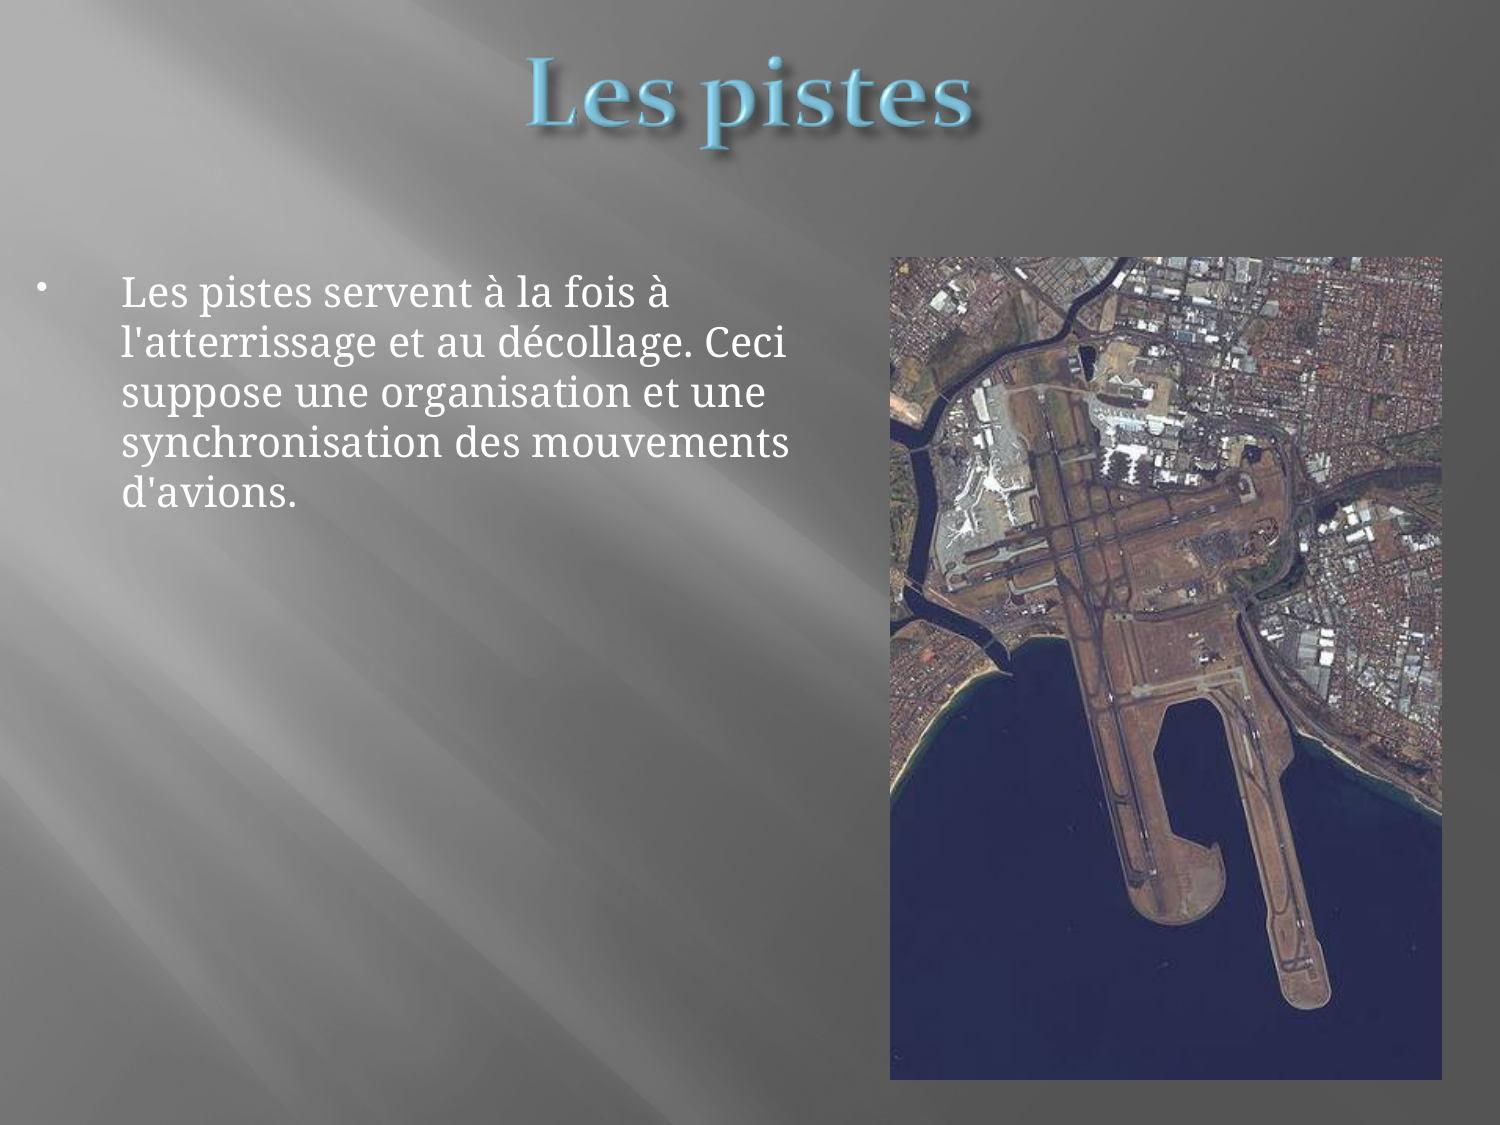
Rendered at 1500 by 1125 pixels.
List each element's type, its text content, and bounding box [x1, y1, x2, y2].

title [77, 0, 1424, 232]
picture [890, 257, 1442, 1080]
list Les pistes servent à la fois à l'atterrissage et au décollage. Ceci suppose une organisation et une synchronisation des mouvements d'avions. [0, 257, 816, 1031]
